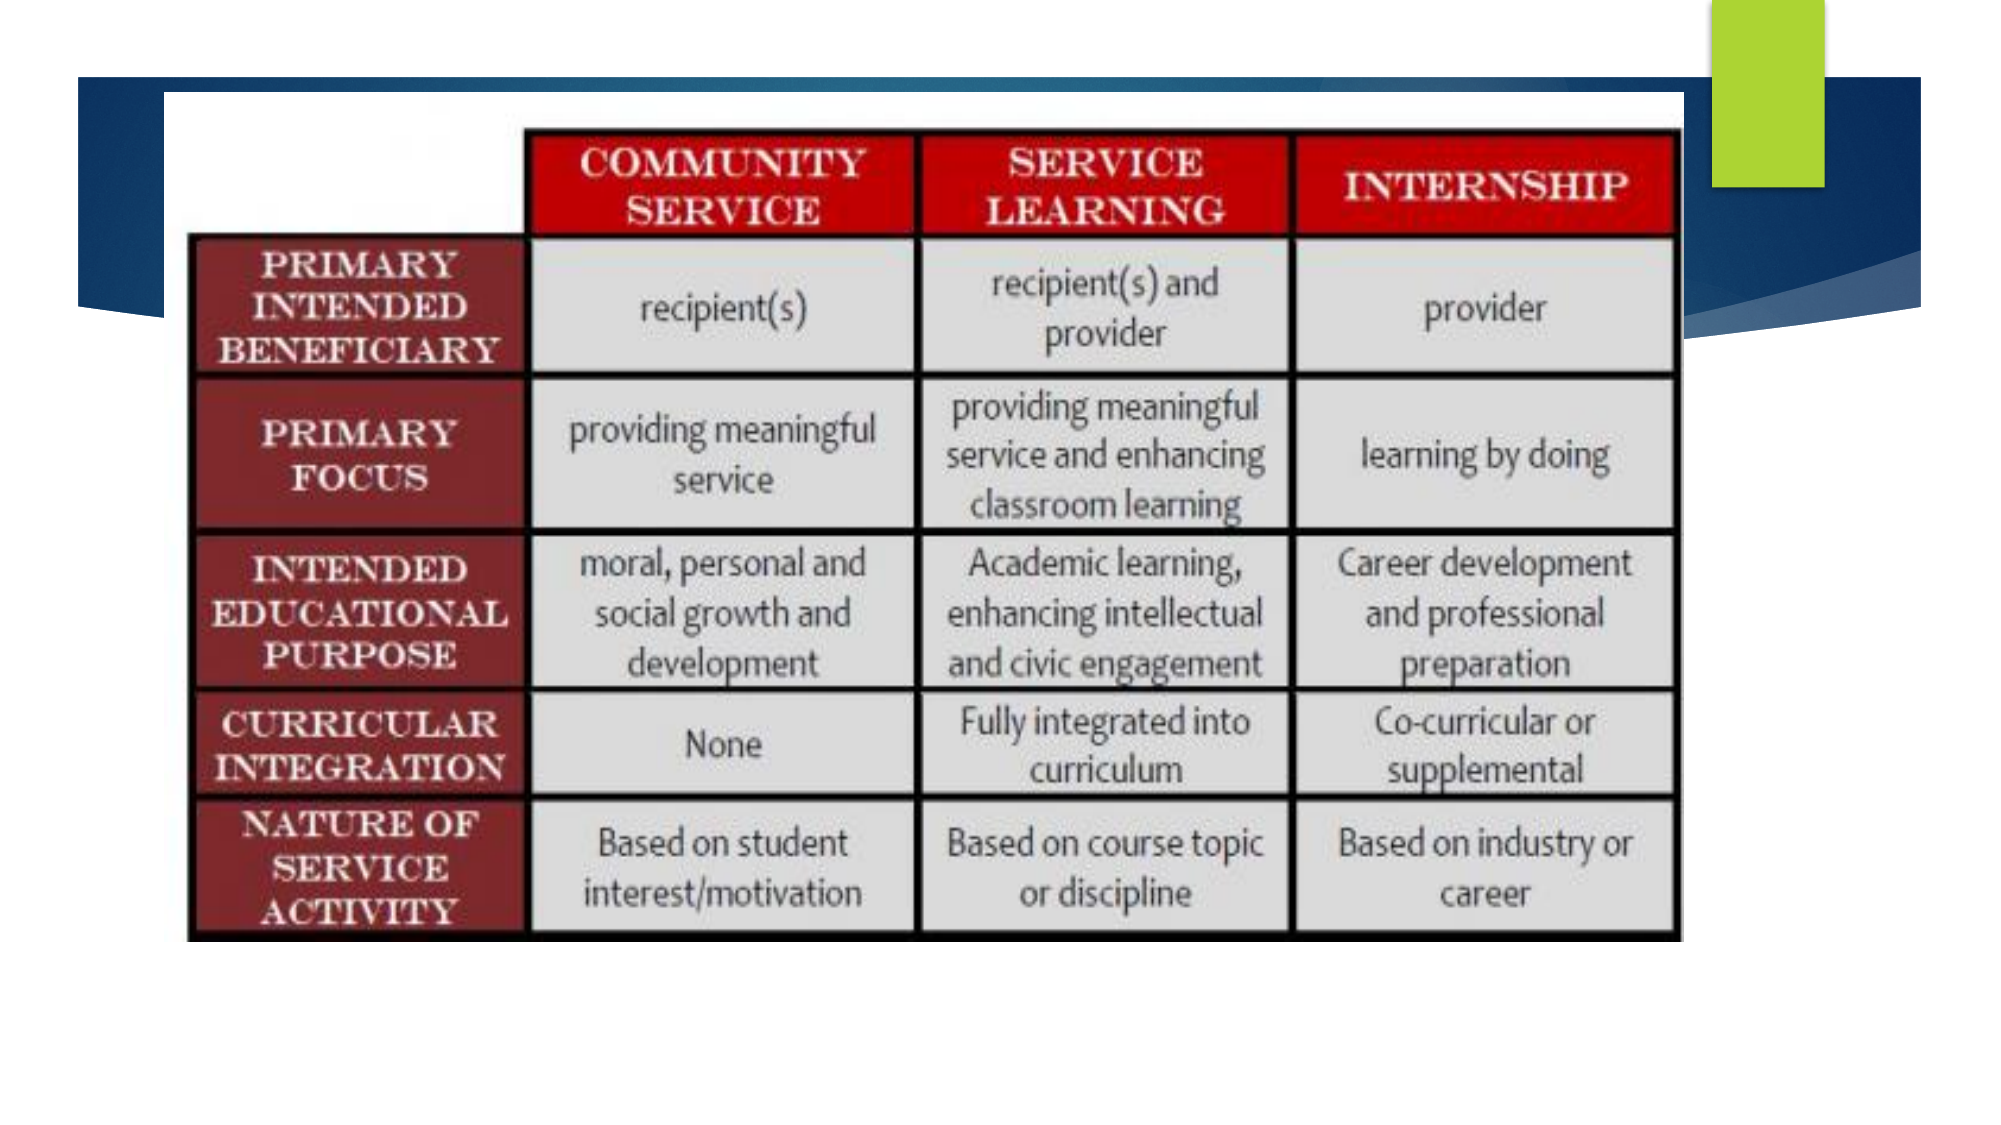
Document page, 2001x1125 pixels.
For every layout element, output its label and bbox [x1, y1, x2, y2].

list [164, 92, 1684, 942]
